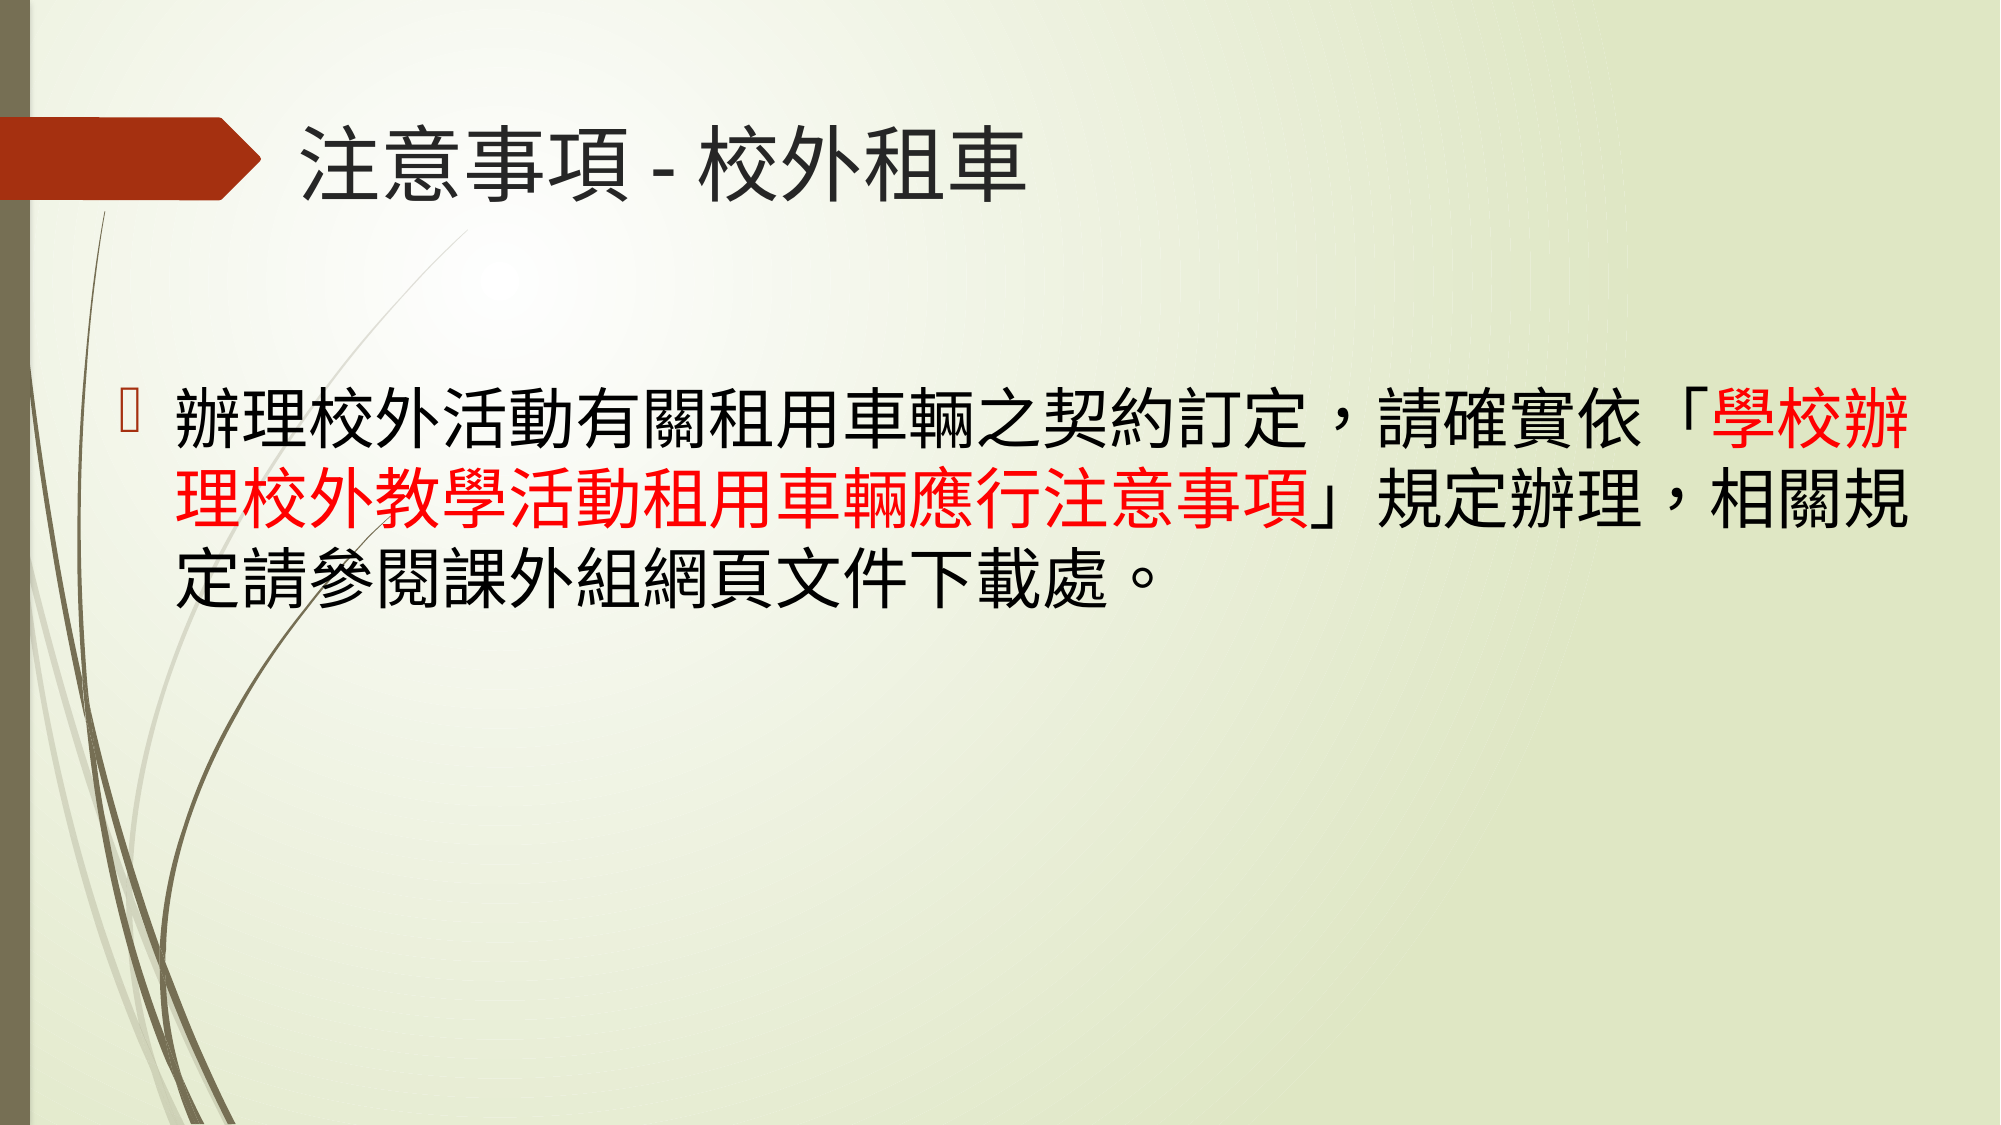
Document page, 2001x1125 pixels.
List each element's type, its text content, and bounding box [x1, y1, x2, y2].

title 注意事項-校外租車 [281, 104, 1932, 368]
list 辦理校外活動有關租用車輛之契約訂定，請確實依「學校辦理校外教學活動租用車輛應行注意事項」規定辦理，相關規定請參閱課外組網頁文件下載處。 [103, 368, 1944, 845]
